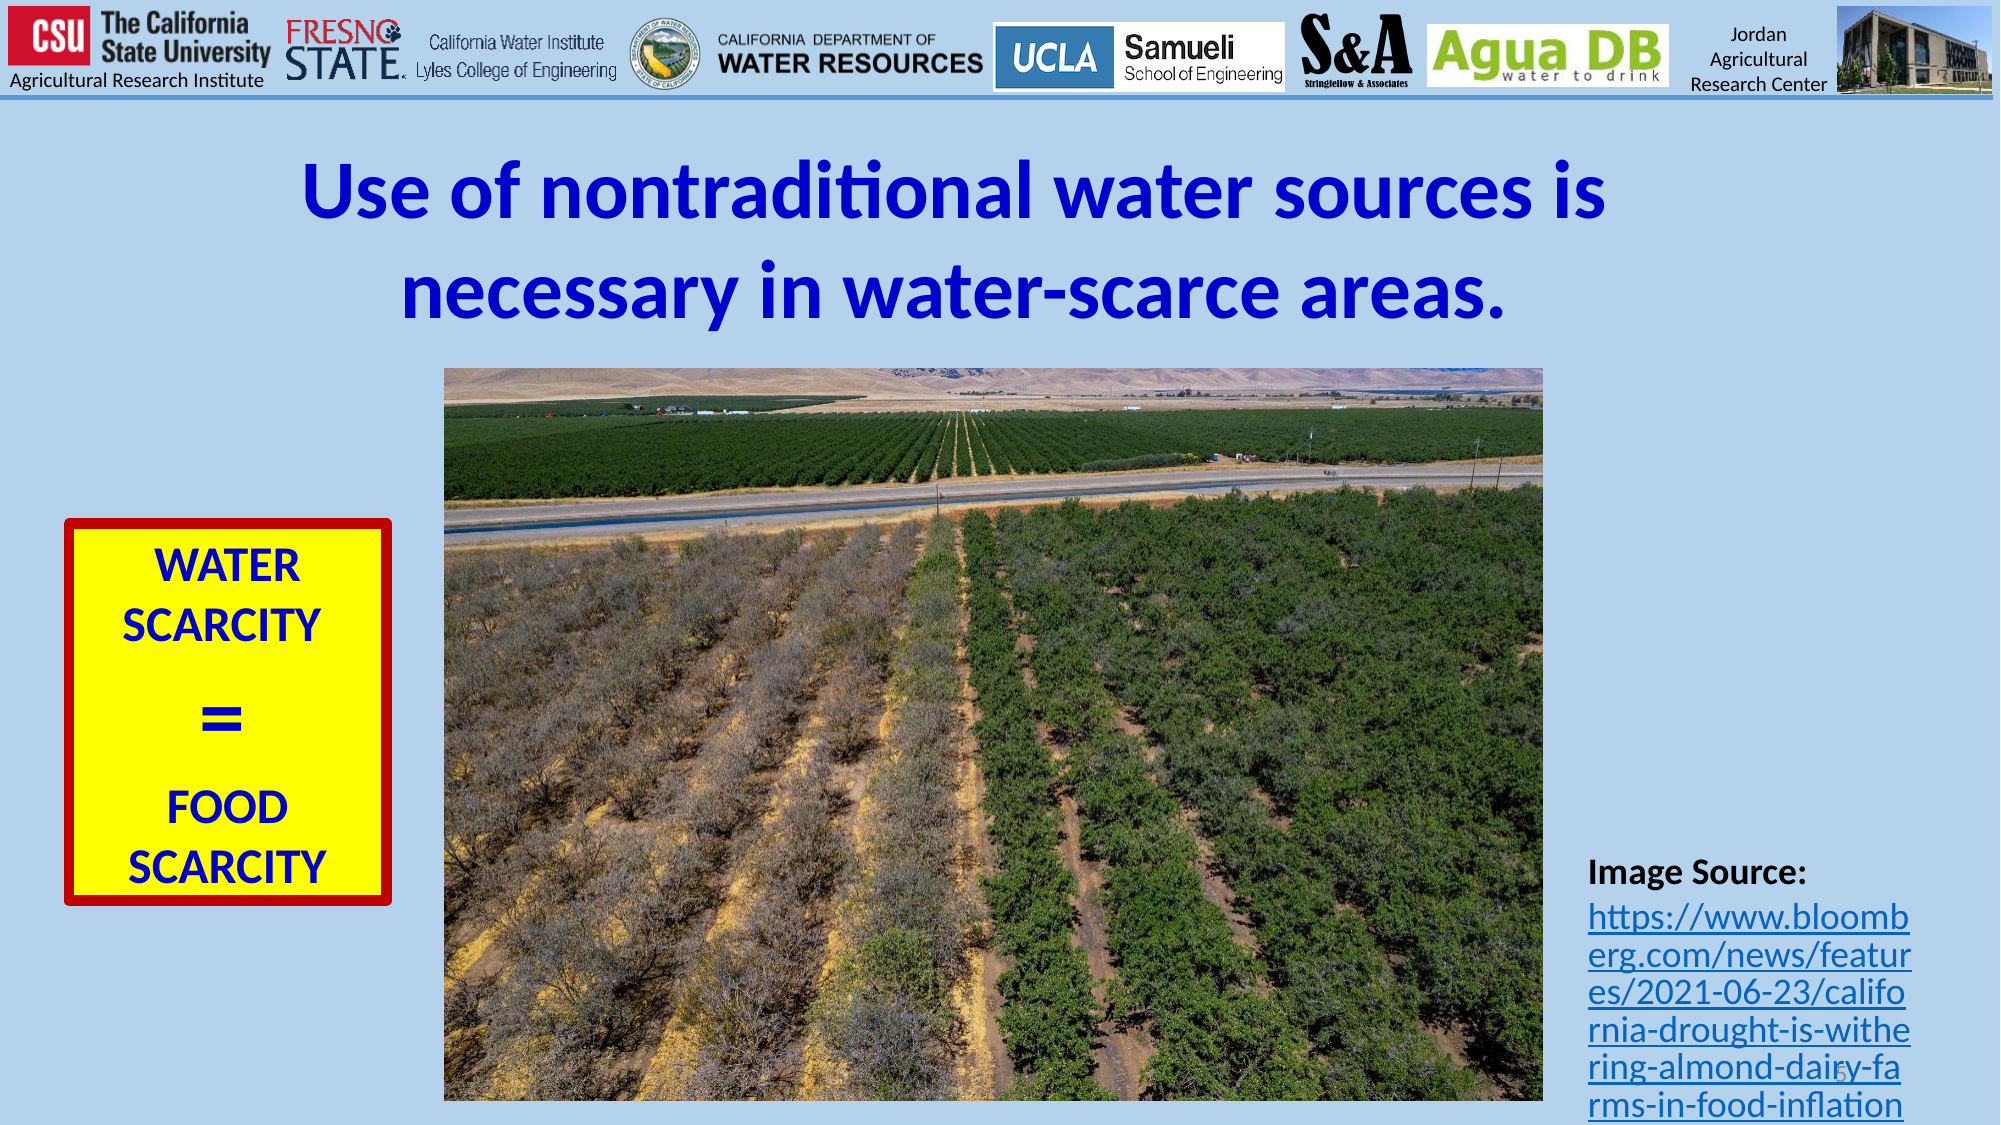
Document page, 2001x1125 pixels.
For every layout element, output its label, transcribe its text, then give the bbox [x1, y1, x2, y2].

text_box WATER SCARCITY = FOOD SCARCITY [69, 523, 387, 901]
text_box Image Source: https://www.bloomberg.com/news/features/2021-06-23/california-drought-is-withering-almond-dairy-farms-in-food-inflation-threat [1573, 839, 1927, 990]
text_box Jordan Agricultural Research Center [1673, 98, 1845, 104]
picture [1299, 9, 1415, 91]
picture [8, 6, 271, 68]
text_box Agricultural Research Institute [0, 58, 296, 95]
picture [414, 32, 619, 81]
text_box Jordan Agricultural Research Center [1673, 13, 1845, 97]
slide_number 5 [1412, 1042, 1863, 1103]
picture [629, 12, 1285, 94]
picture [1427, 24, 1669, 87]
picture [444, 368, 1543, 1101]
picture [286, 19, 406, 81]
text_box Use of nontraditional water sources is necessary in water-scarce areas. [179, 127, 1730, 343]
picture [1837, 6, 1992, 94]
